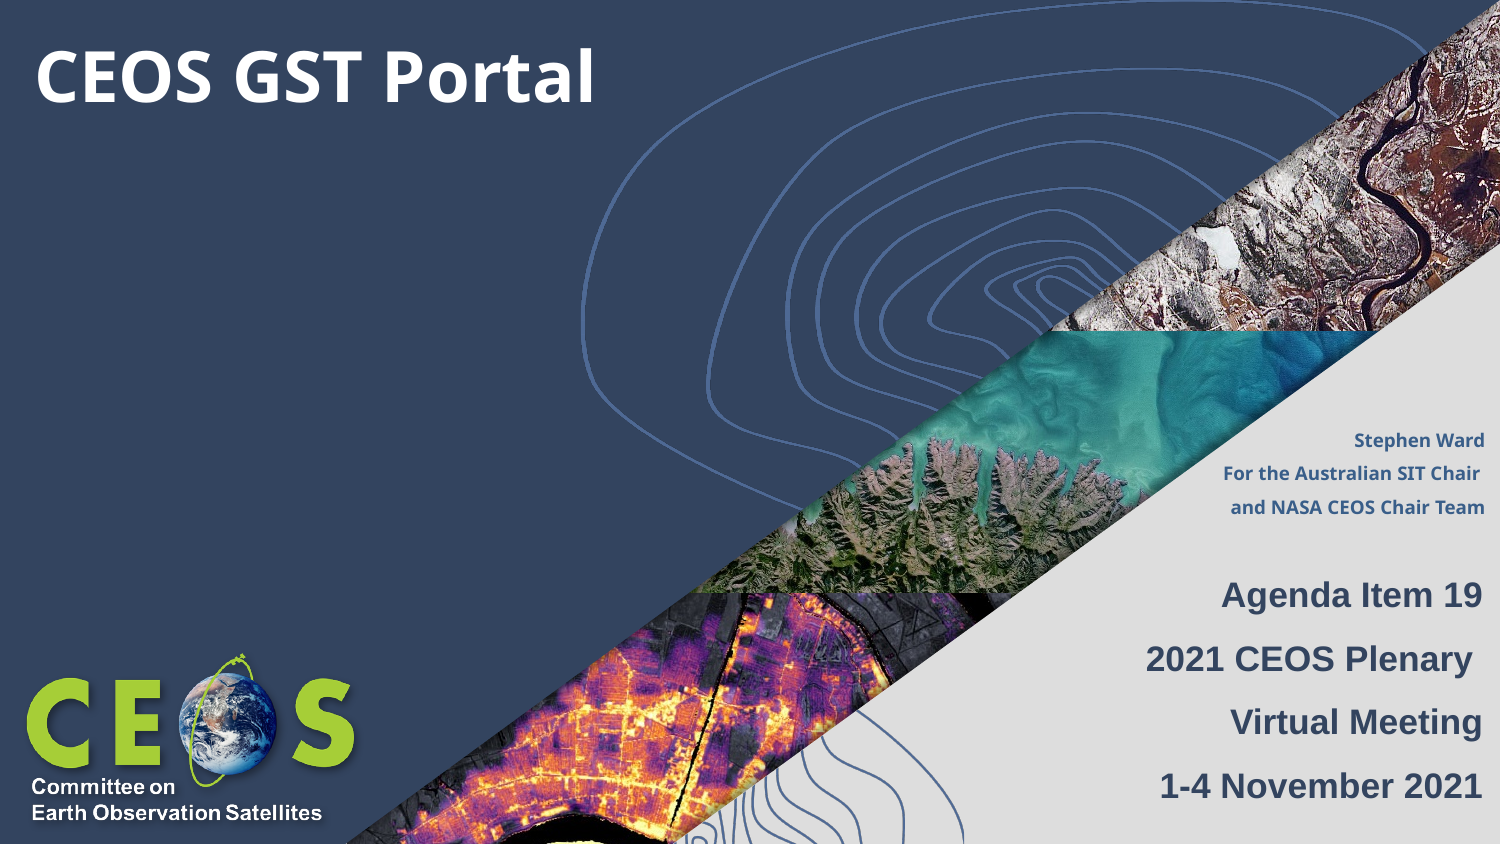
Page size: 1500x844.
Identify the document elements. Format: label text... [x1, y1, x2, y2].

text_box Agenda Item 19 2021 CEOS Plenary Virtual Meeting 1-4 November 2021 [888, 523, 1484, 844]
text_box Stephen Ward For the Australian SIT Chair and NASA CEOS Chair Team [1007, 401, 1500, 534]
picture [17, 0, 1500, 844]
title CEOS GST Portal [22, 25, 923, 515]
